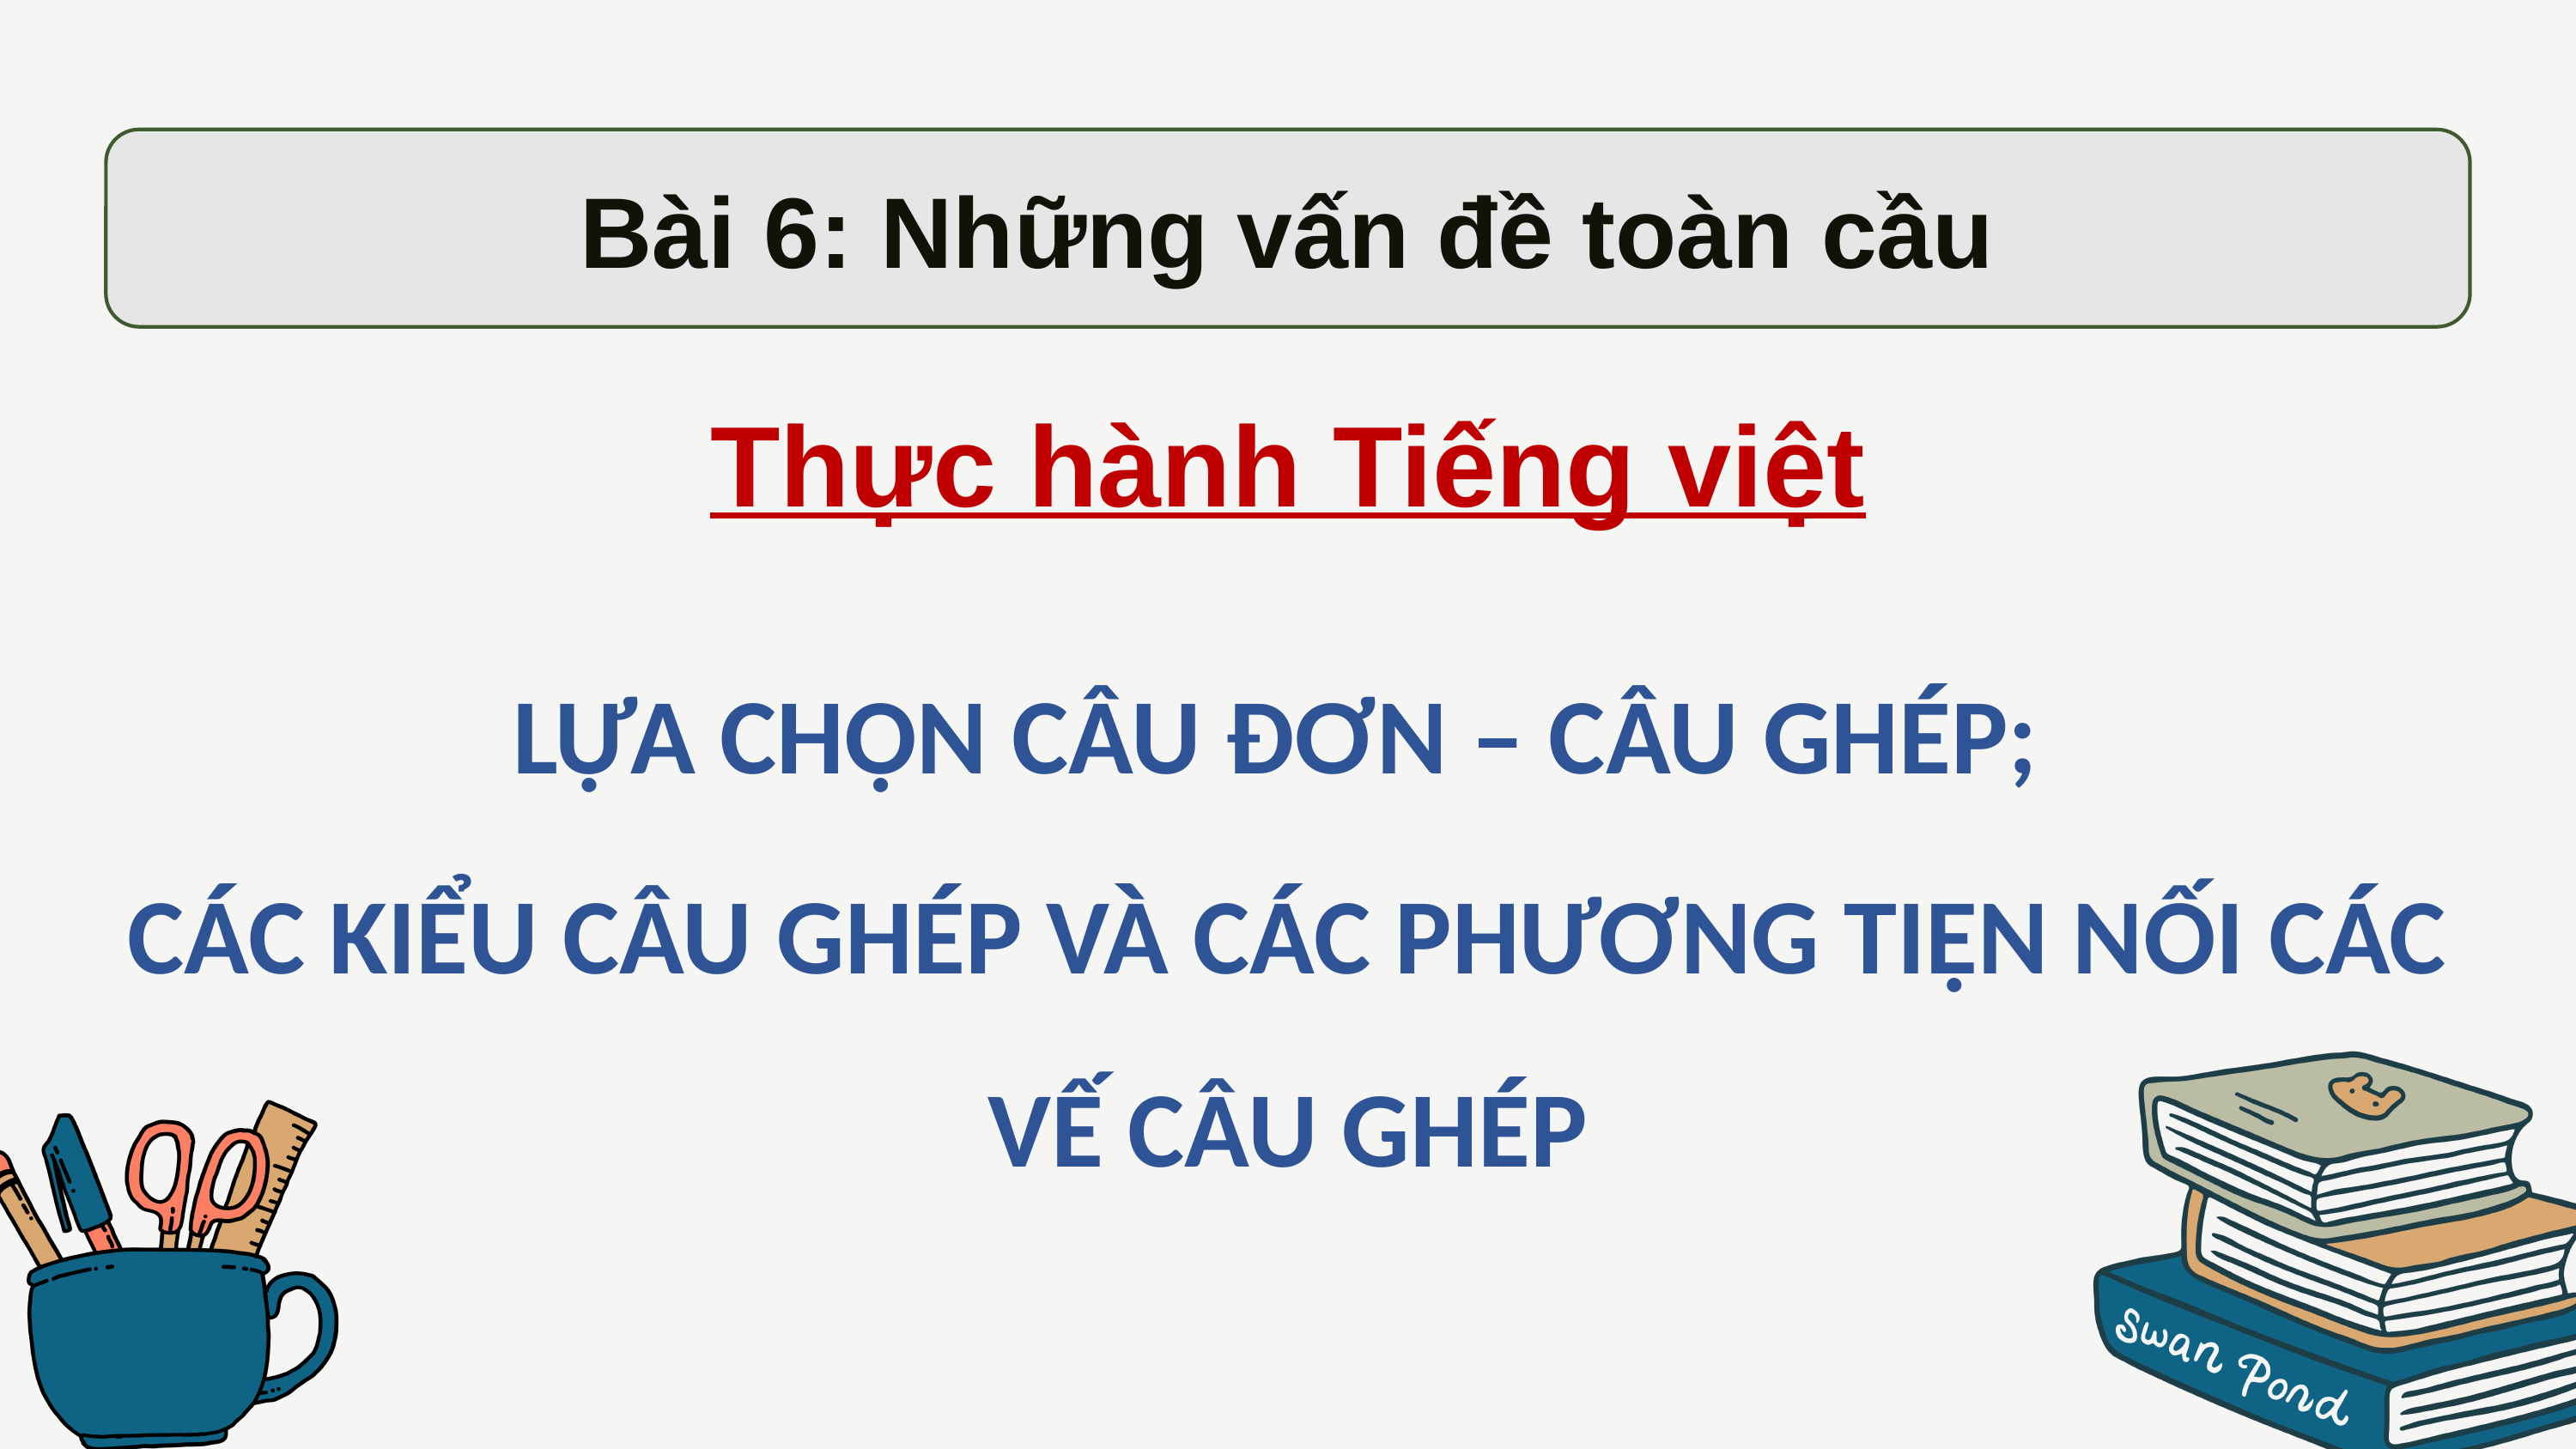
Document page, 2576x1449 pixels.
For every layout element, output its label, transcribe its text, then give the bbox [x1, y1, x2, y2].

text_box [2093, 1050, 2576, 1449]
text_box Thực hành Tiếng việt [644, 385, 1932, 537]
text_box LỰA CHỌN CÂU ĐƠN – CÂU GHÉP; CÁC KIỂU CÂU GHÉP VÀ CÁC PHƯƠNG TIỆN NỐI CÁC VẾ CÂU GHÉP [74, 595, 2502, 1195]
text_box Bài 6: Những vấn đề toàn cầu [104, 127, 2472, 329]
text_box [0, 1100, 339, 1449]
